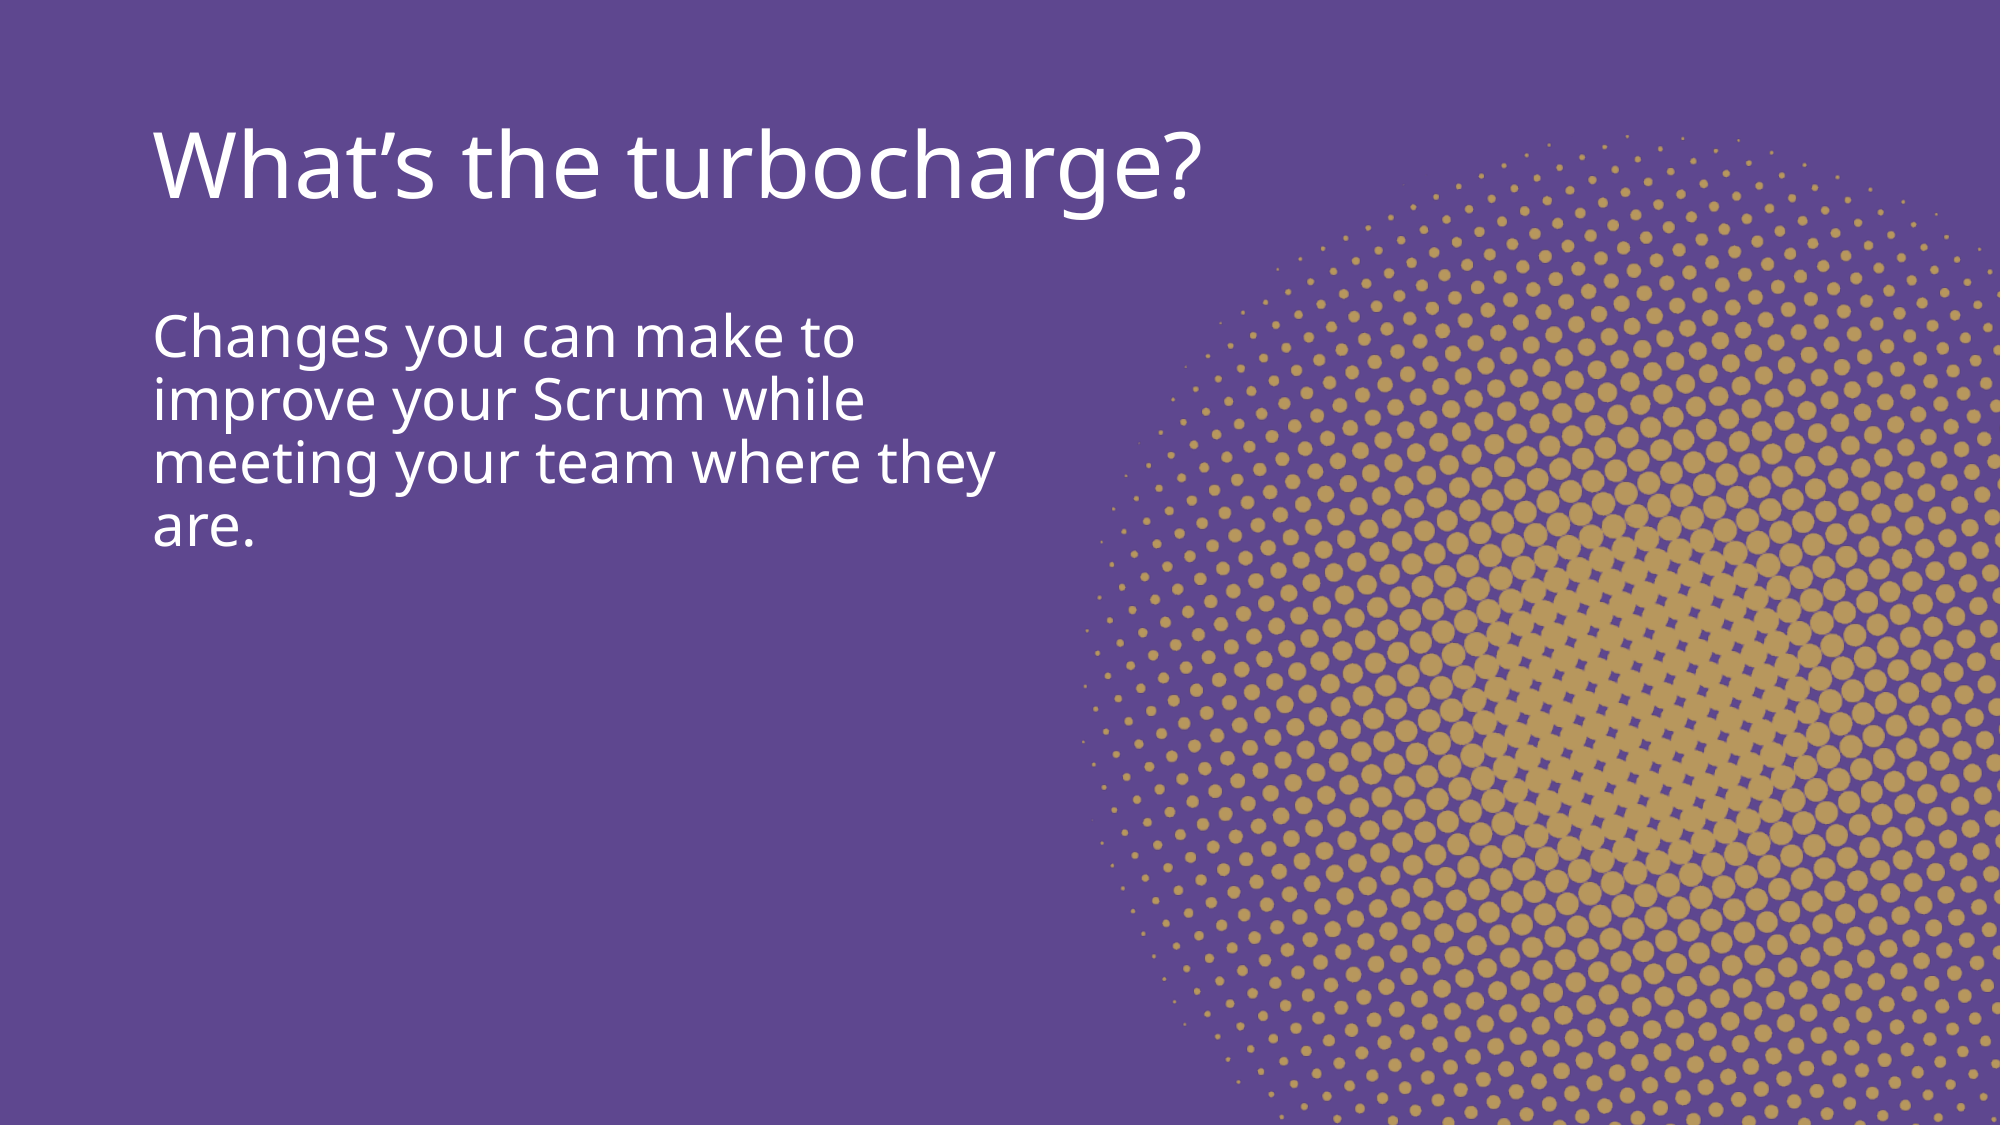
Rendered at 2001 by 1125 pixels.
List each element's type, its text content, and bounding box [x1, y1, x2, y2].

title What’s the turbocharge? [137, 59, 1863, 278]
list Changes you can make to improve your Scrum while meeting your team where they are. [137, 299, 1057, 1014]
